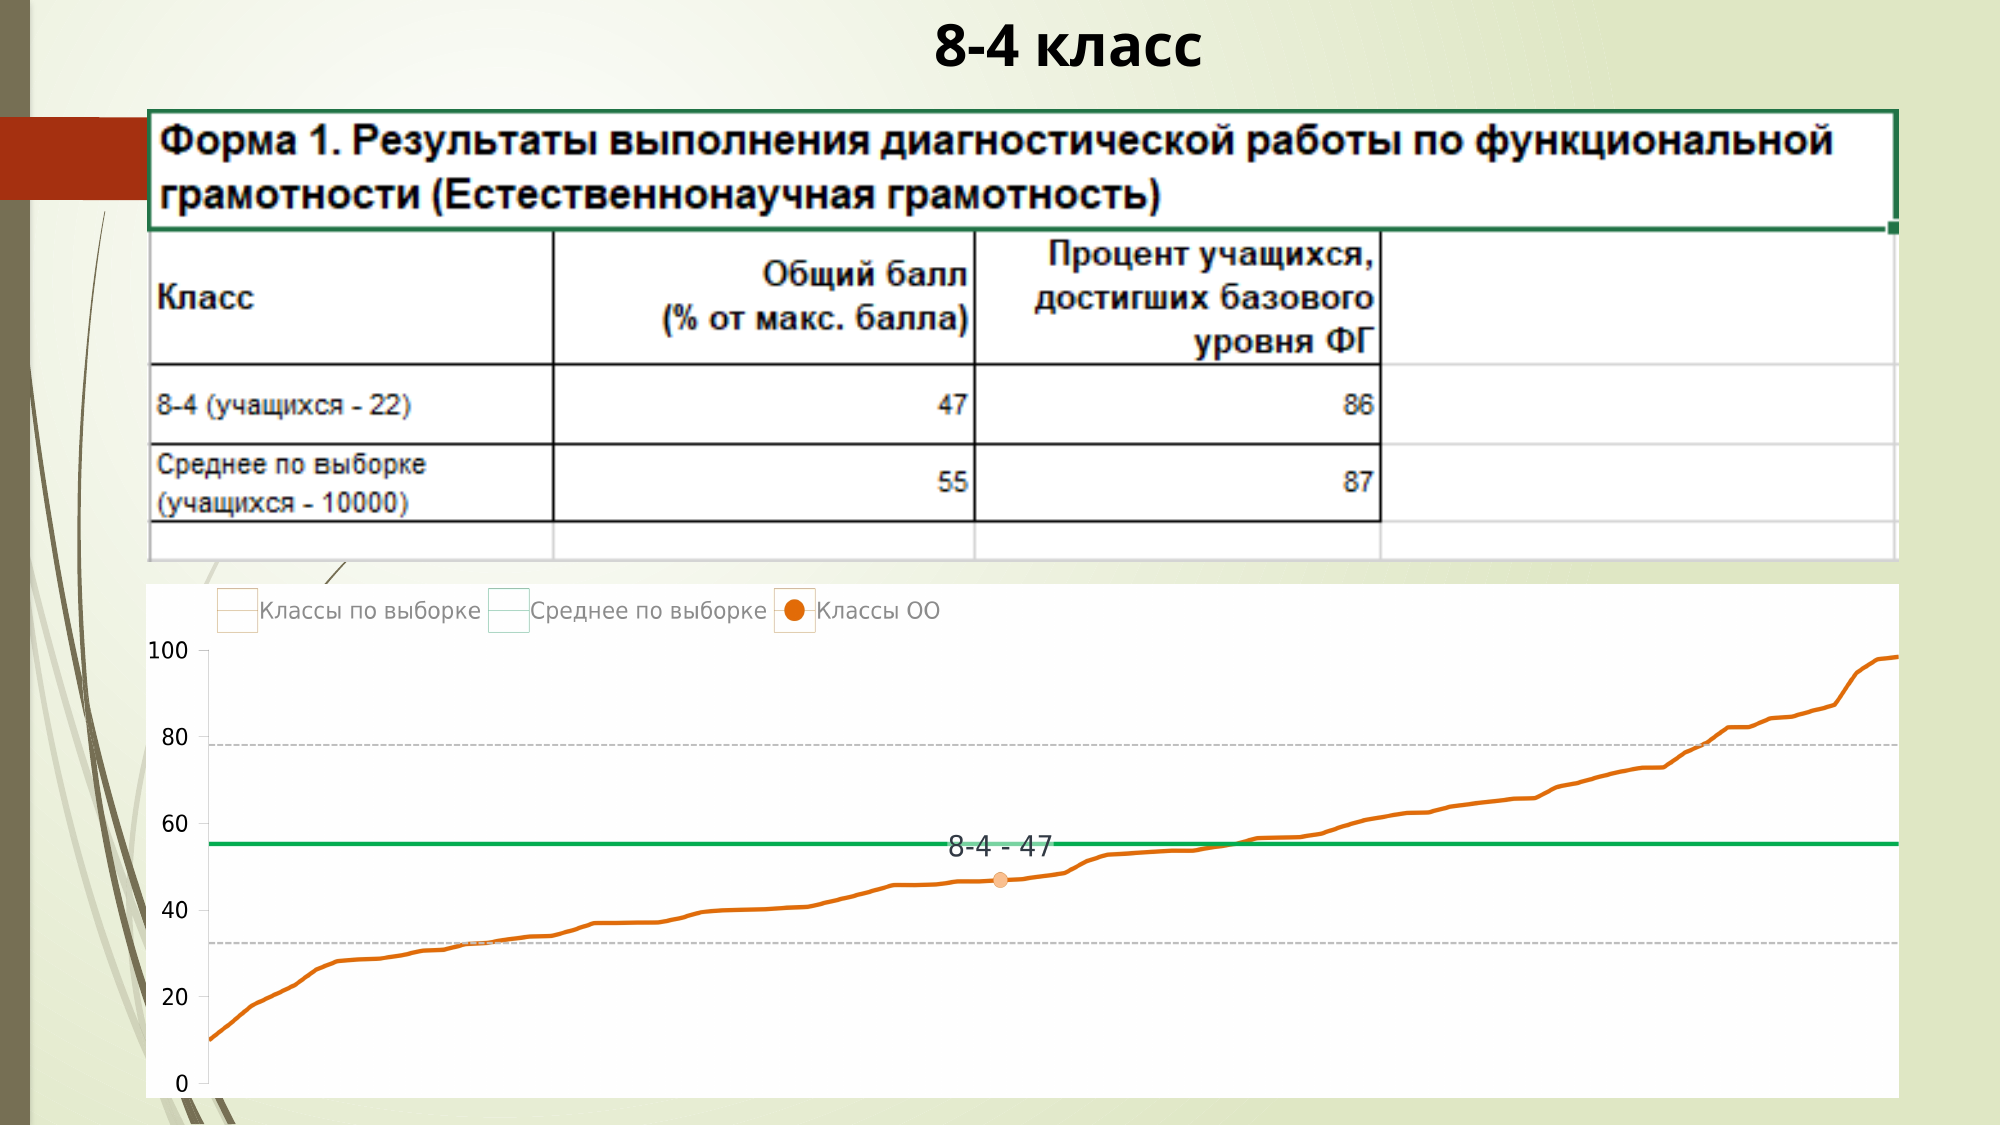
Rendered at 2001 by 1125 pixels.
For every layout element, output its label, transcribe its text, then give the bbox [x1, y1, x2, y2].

picture [146, 584, 1899, 1098]
picture [146, 108, 1899, 562]
text_box 8-4 класс [212, 0, 1926, 85]
